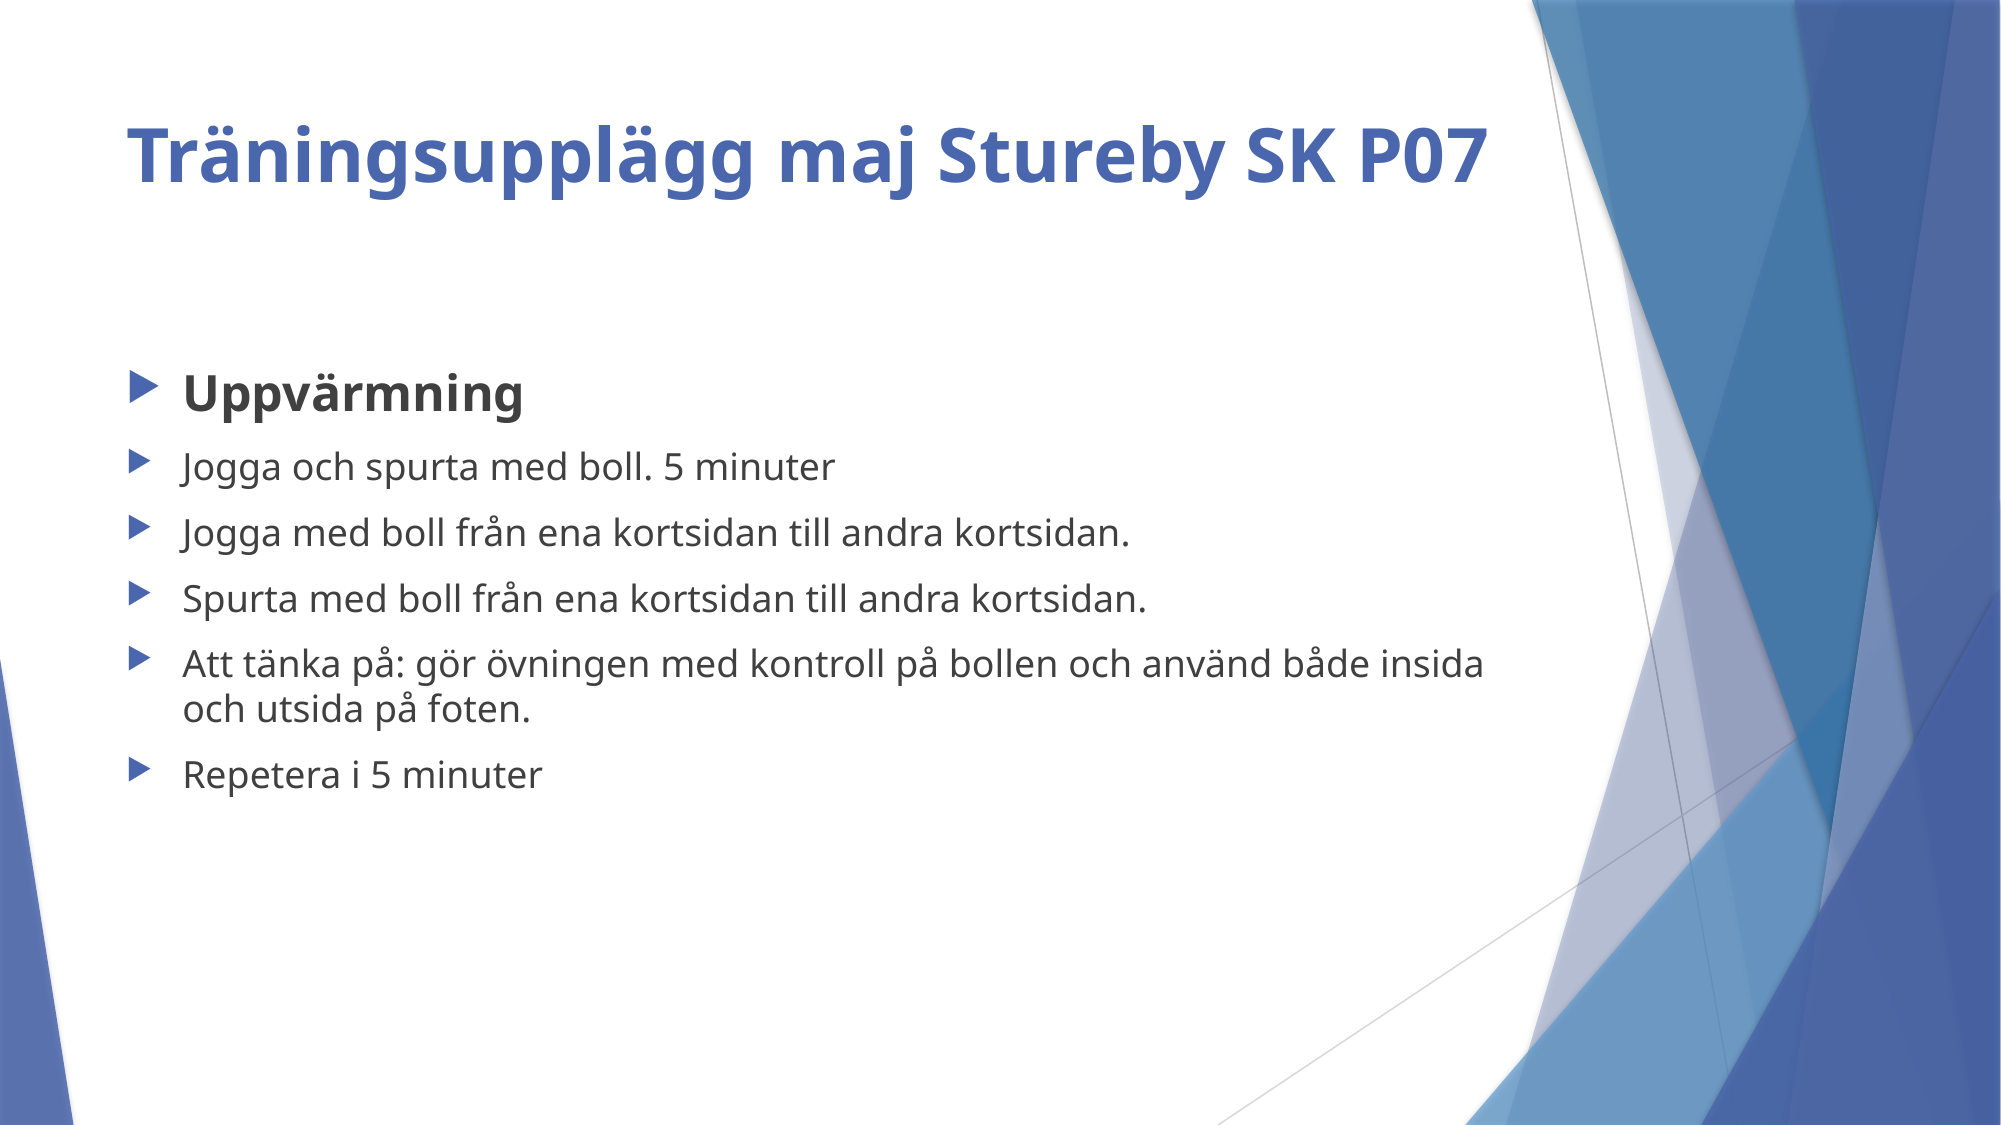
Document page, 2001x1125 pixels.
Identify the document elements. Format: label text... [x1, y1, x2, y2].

list Uppvärmning Jogga och spurta med boll. 5 minuter Jogga med boll från ena kortsidan till andra kortsidan. Spurta med boll från ena kortsidan till andra kortsidan. Att tänka på: gör övningen med kontroll på bollen och använd både insida och utsida på foten. Repetera i 5 minuter [111, 354, 1522, 992]
title Träningsupplägg maj Stureby SK P07 [111, 99, 1522, 317]
